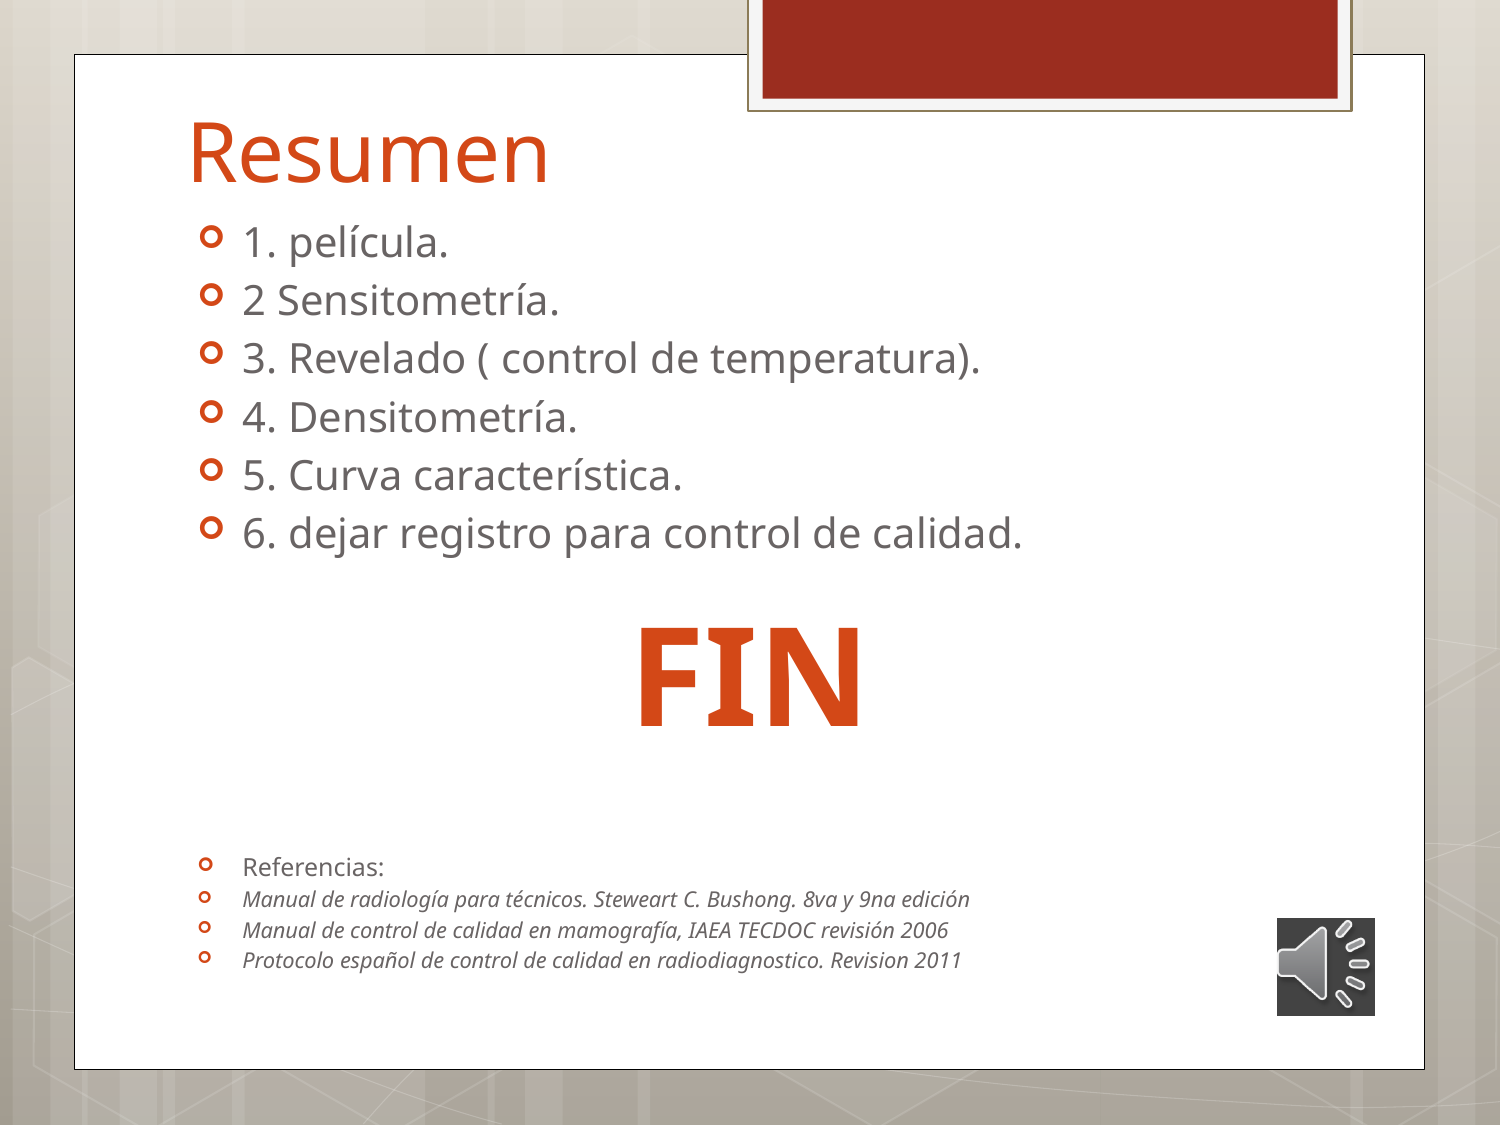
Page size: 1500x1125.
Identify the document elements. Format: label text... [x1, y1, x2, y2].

picture [1275, 916, 1377, 1018]
text_box FIN [173, 574, 1326, 762]
text_box Referencias: Manual de radiología para técnicos. Steweart C. Bushong. 8va y 9na edición Manual de control de calidad en mamografía, IAEA TECDOC revisión 2006 Protocolo español de control de calidad en radiodiagnostico. Revision 2011 [171, 844, 1388, 1035]
title Resumen [171, 19, 1324, 207]
list 1. película. 2 Sensitometría. 3. Revelado ( control de temperatura). 4. Densitometría. 5. Curva característica. 6. dejar registro para control de calidad. [171, 208, 1283, 784]
